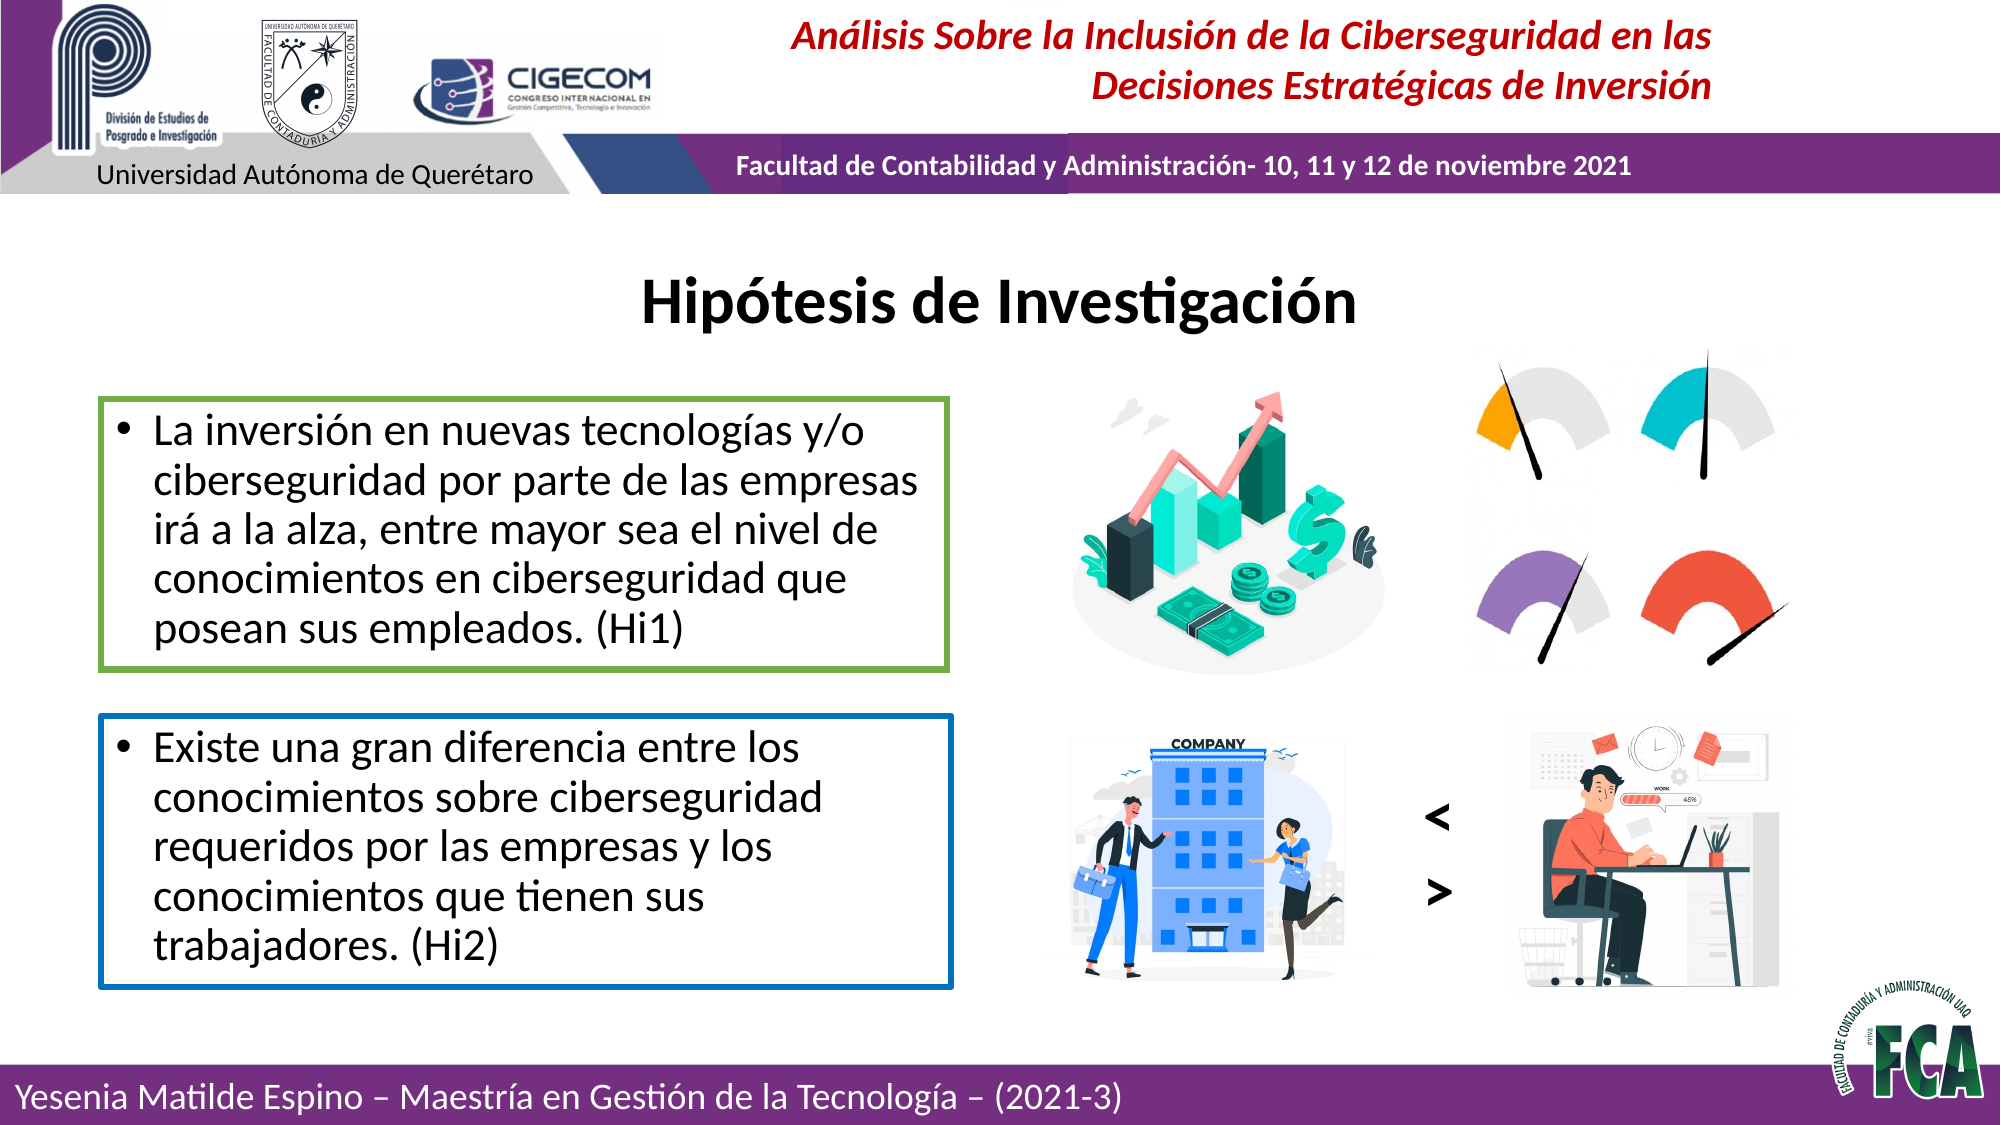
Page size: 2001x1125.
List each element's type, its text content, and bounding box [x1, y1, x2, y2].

text_box Yesenia Matilde Espino – Maestría en Gestión de la Tecnología – (2021-3) [0, 1064, 2000, 1125]
picture [1045, 703, 1371, 1029]
text_box Universidad Autónoma de Querétaro [81, 194, 550, 198]
picture [1066, 362, 1391, 687]
text_box La inversión en nuevas tecnologías y/o ciberseguridad por parte de las empresas irá a la alza, entre mayor sea el nivel de conocimientos en ciberseguridad que posean sus empleados. (Hi1) [100, 398, 948, 671]
text_box Existe una gran diferencia entre los conocimientos sobre ciberseguridad requeridos por las empresas y los conocimientos que tienen sus trabajadores. (Hi2) [100, 716, 952, 987]
picture [1470, 346, 1796, 672]
text_box Hipótesis de Investigación [573, 249, 1427, 345]
picture [1505, 707, 1796, 998]
text_box < > [1409, 768, 1471, 933]
picture [258, 16, 361, 152]
picture [1798, 954, 2000, 1123]
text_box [0, 0, 2000, 194]
